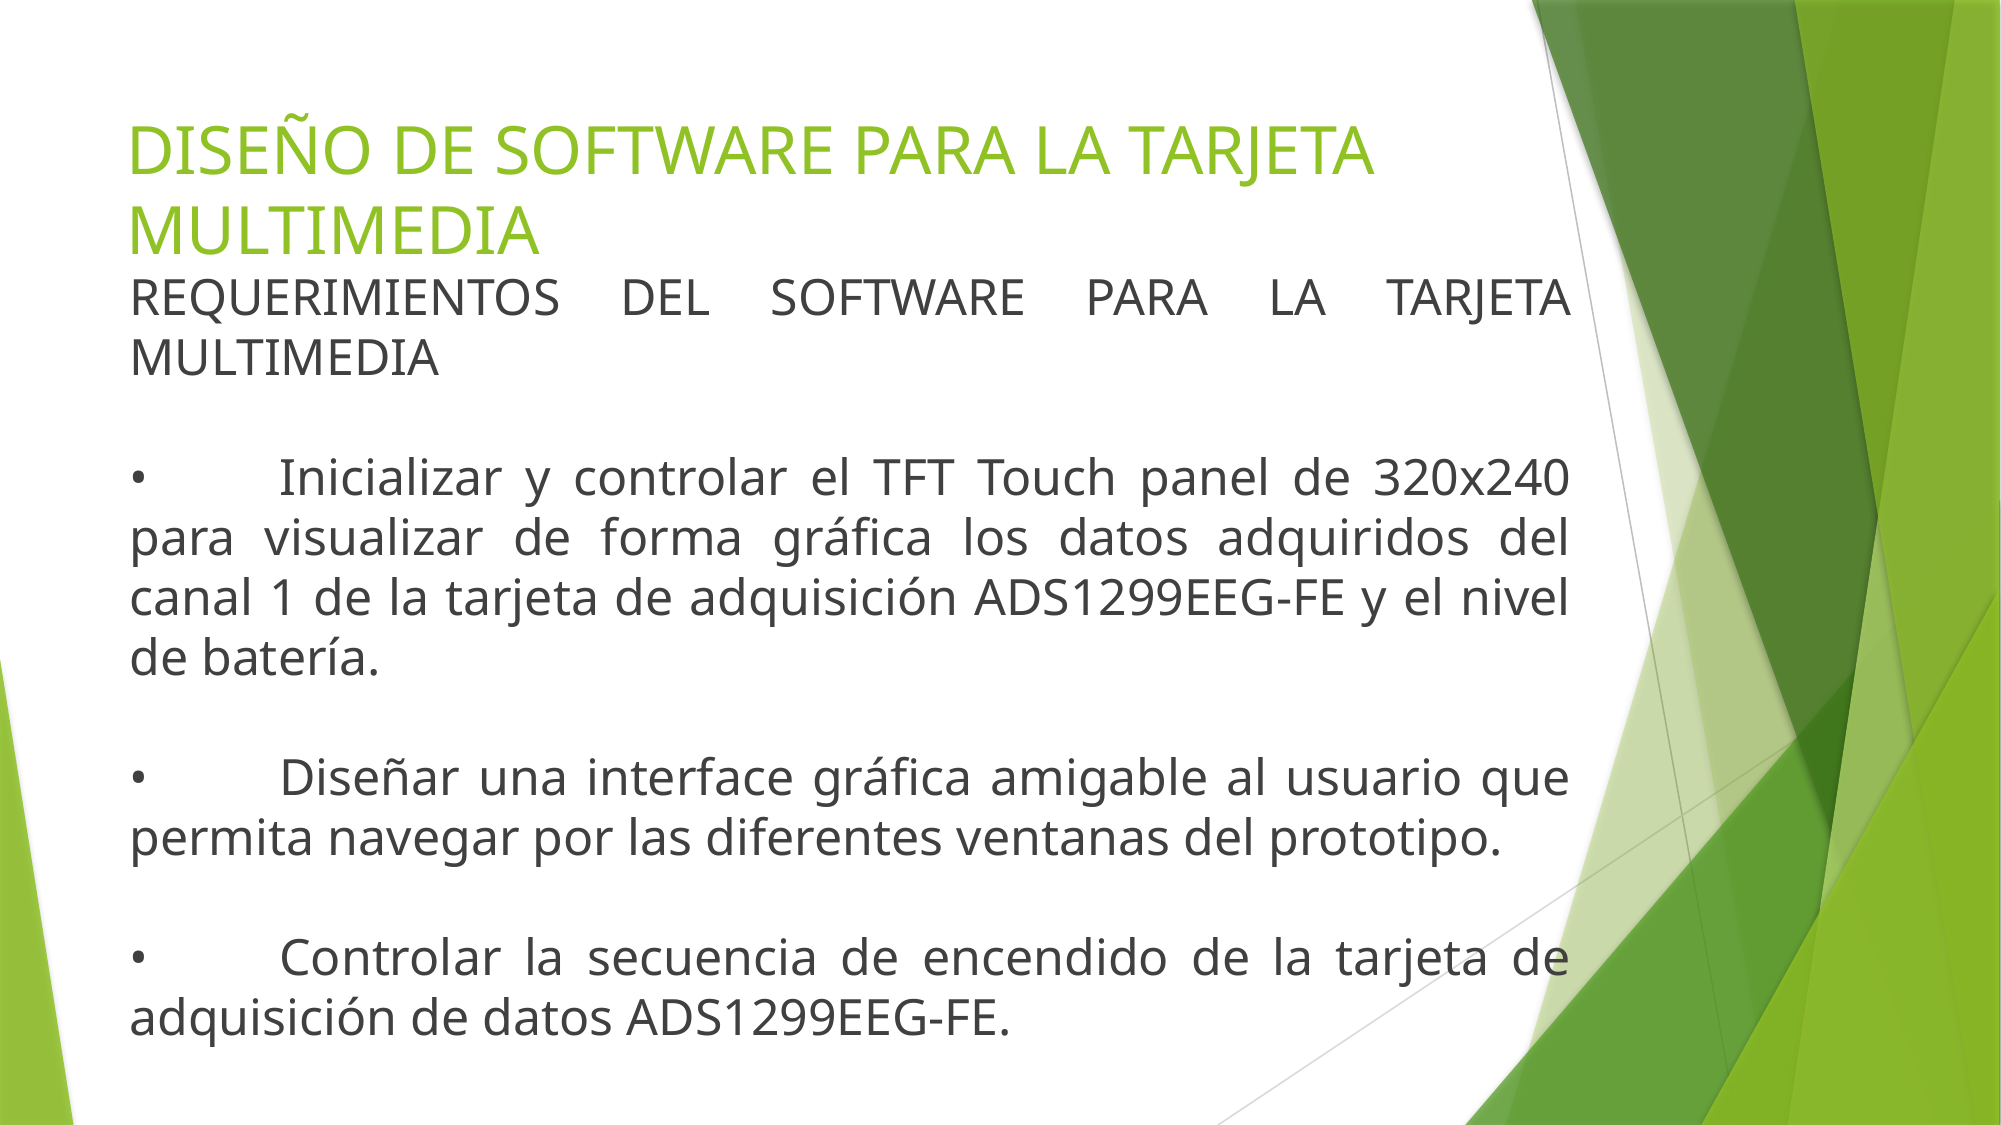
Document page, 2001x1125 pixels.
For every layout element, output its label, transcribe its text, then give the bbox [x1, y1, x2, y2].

list REQUERIMIENTOS DEL SOFTWARE PARA LA TARJETA MULTIMEDIA • Inicializar y controlar el TFT Touch panel de 320x240 para visualizar de forma gráfica los datos adquiridos del canal 1 de la tarjeta de adquisición ADS1299EEG-FE y el nivel de batería. • Diseñar una interface gráfica amigable al usuario que permita navegar por las diferentes ventanas del prototipo. • Controlar la secuencia de encendido de la tarjeta de adquisición de datos ADS1299EEG-FE. [39, 257, 1587, 1053]
title DISEÑO DE SOFTWARE PARA LA TARJETA MULTIMEDIA [111, 99, 1522, 257]
